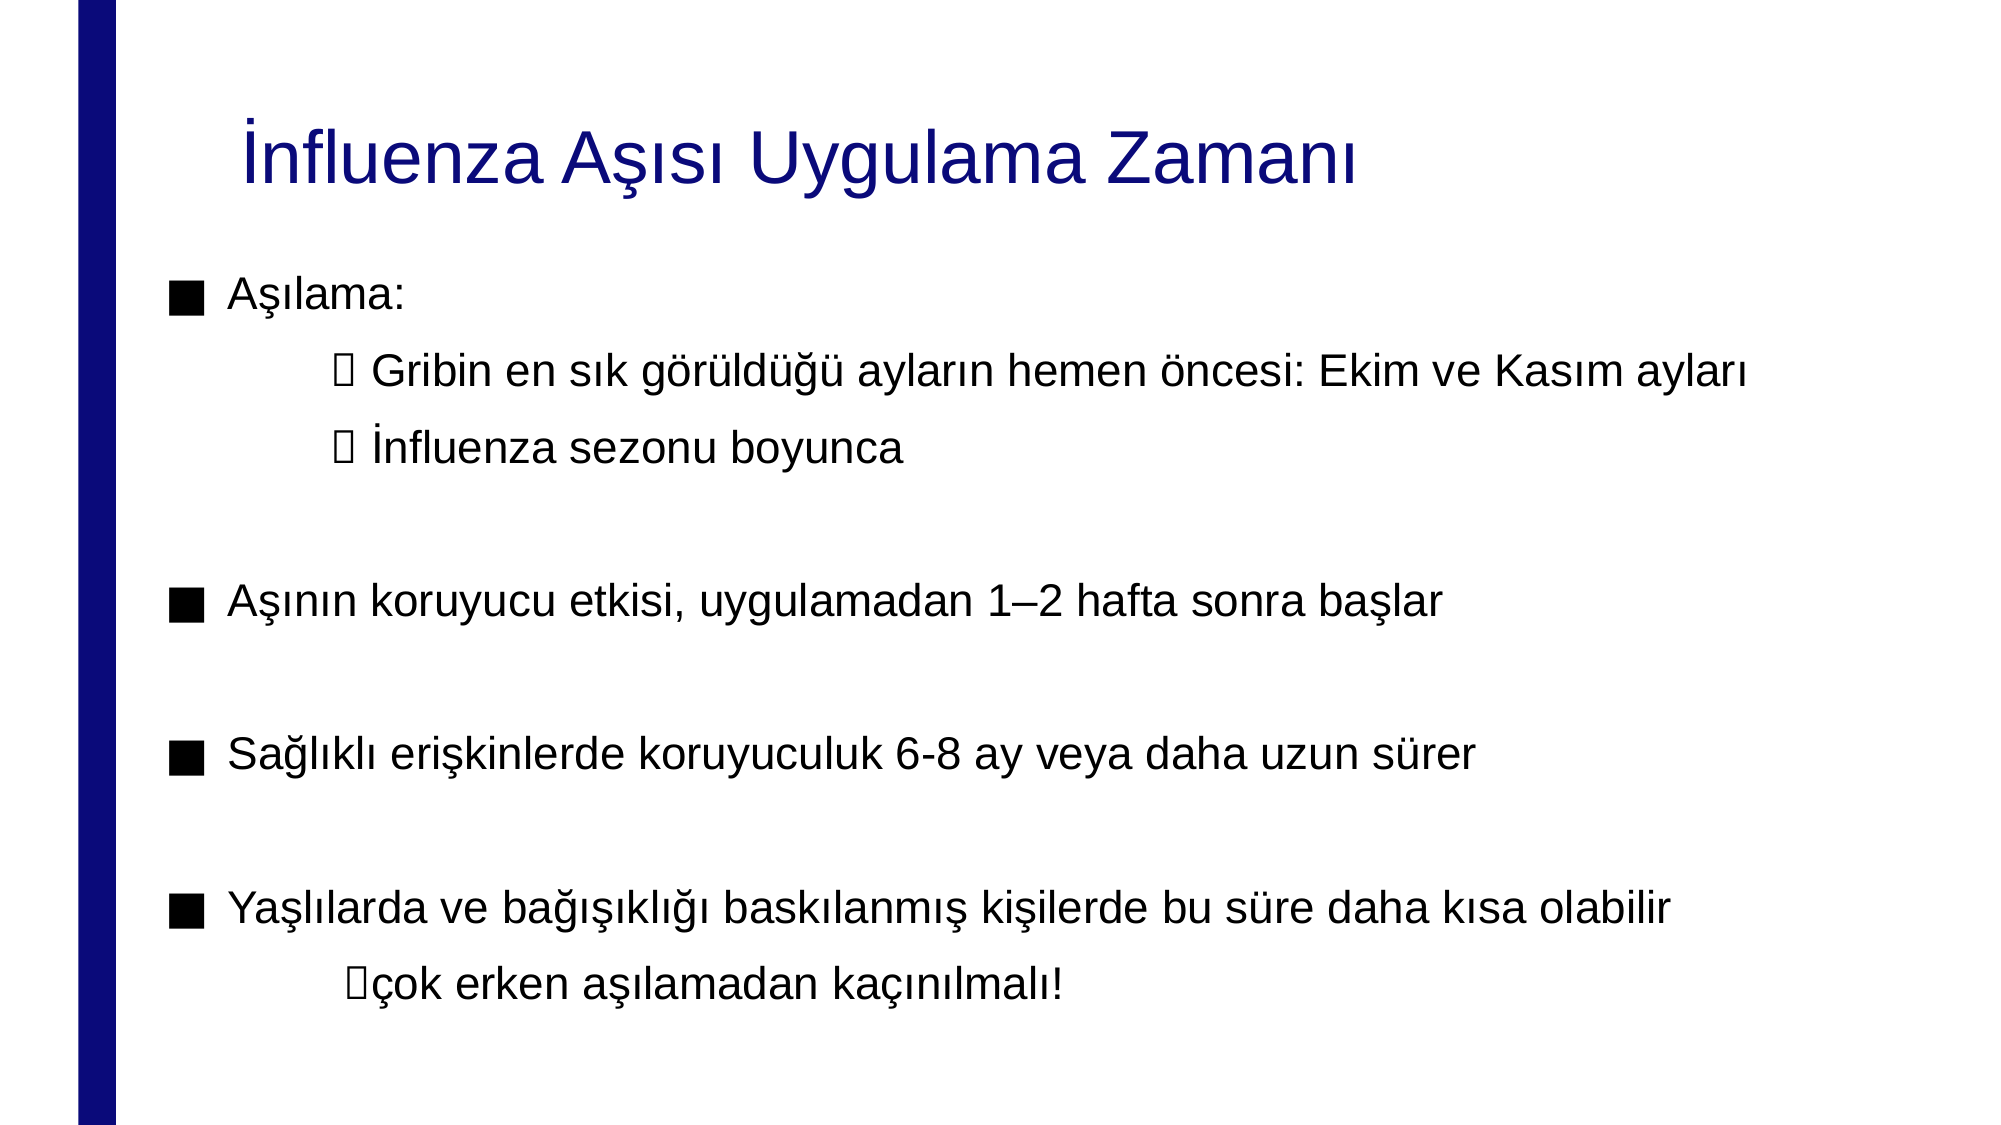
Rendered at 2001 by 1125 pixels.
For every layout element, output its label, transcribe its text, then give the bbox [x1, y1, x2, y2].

list Aşılama:  Gribin en sık görüldüğü ayların hemen öncesi: Ekim ve Kasım ayları  İnfluenza sezonu boyunca Aşının koruyucu etkisi, uygulamadan 1–2 hafta sonra başlar Sağlıklı erişkinlerde koruyuculuk 6-8 ay veya daha uzun sürer Yaşlılarda ve bağışıklığı baskılanmış kişilerde bu süre daha kısa olabilir çok erken aşılamadan kaçınılmalı! [150, 261, 1875, 1058]
title İnfluenza Aşısı Uygulama Zamanı [225, 112, 1800, 261]
